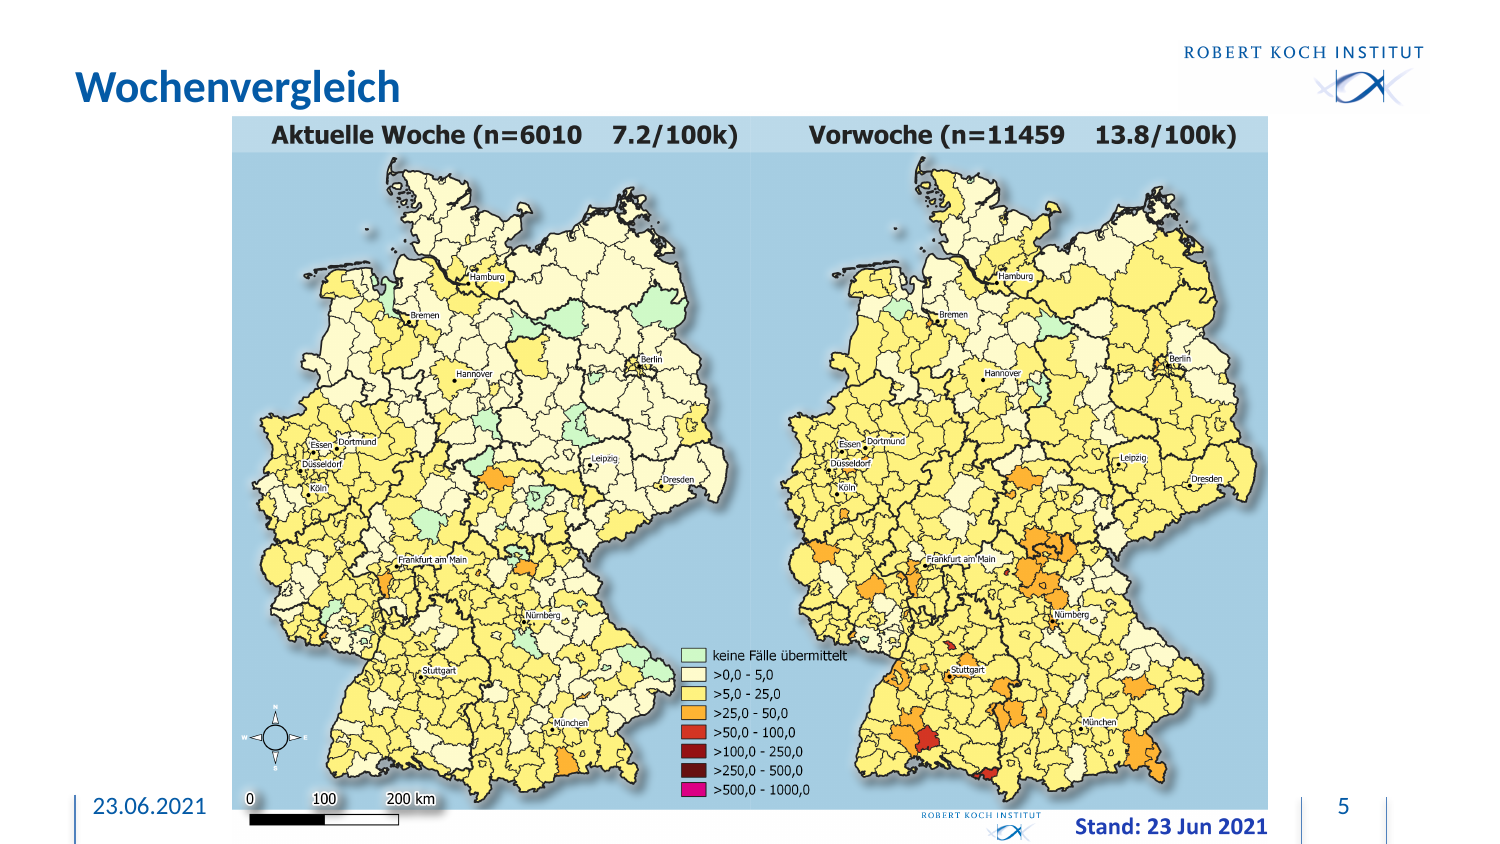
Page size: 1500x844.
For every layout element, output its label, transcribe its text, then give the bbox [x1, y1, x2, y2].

picture [1178, 40, 1430, 114]
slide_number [92, 782, 226, 827]
title Wochenvergleich [75, 52, 1385, 170]
picture [231, 111, 1268, 844]
slide_number 5 [1302, 782, 1385, 827]
